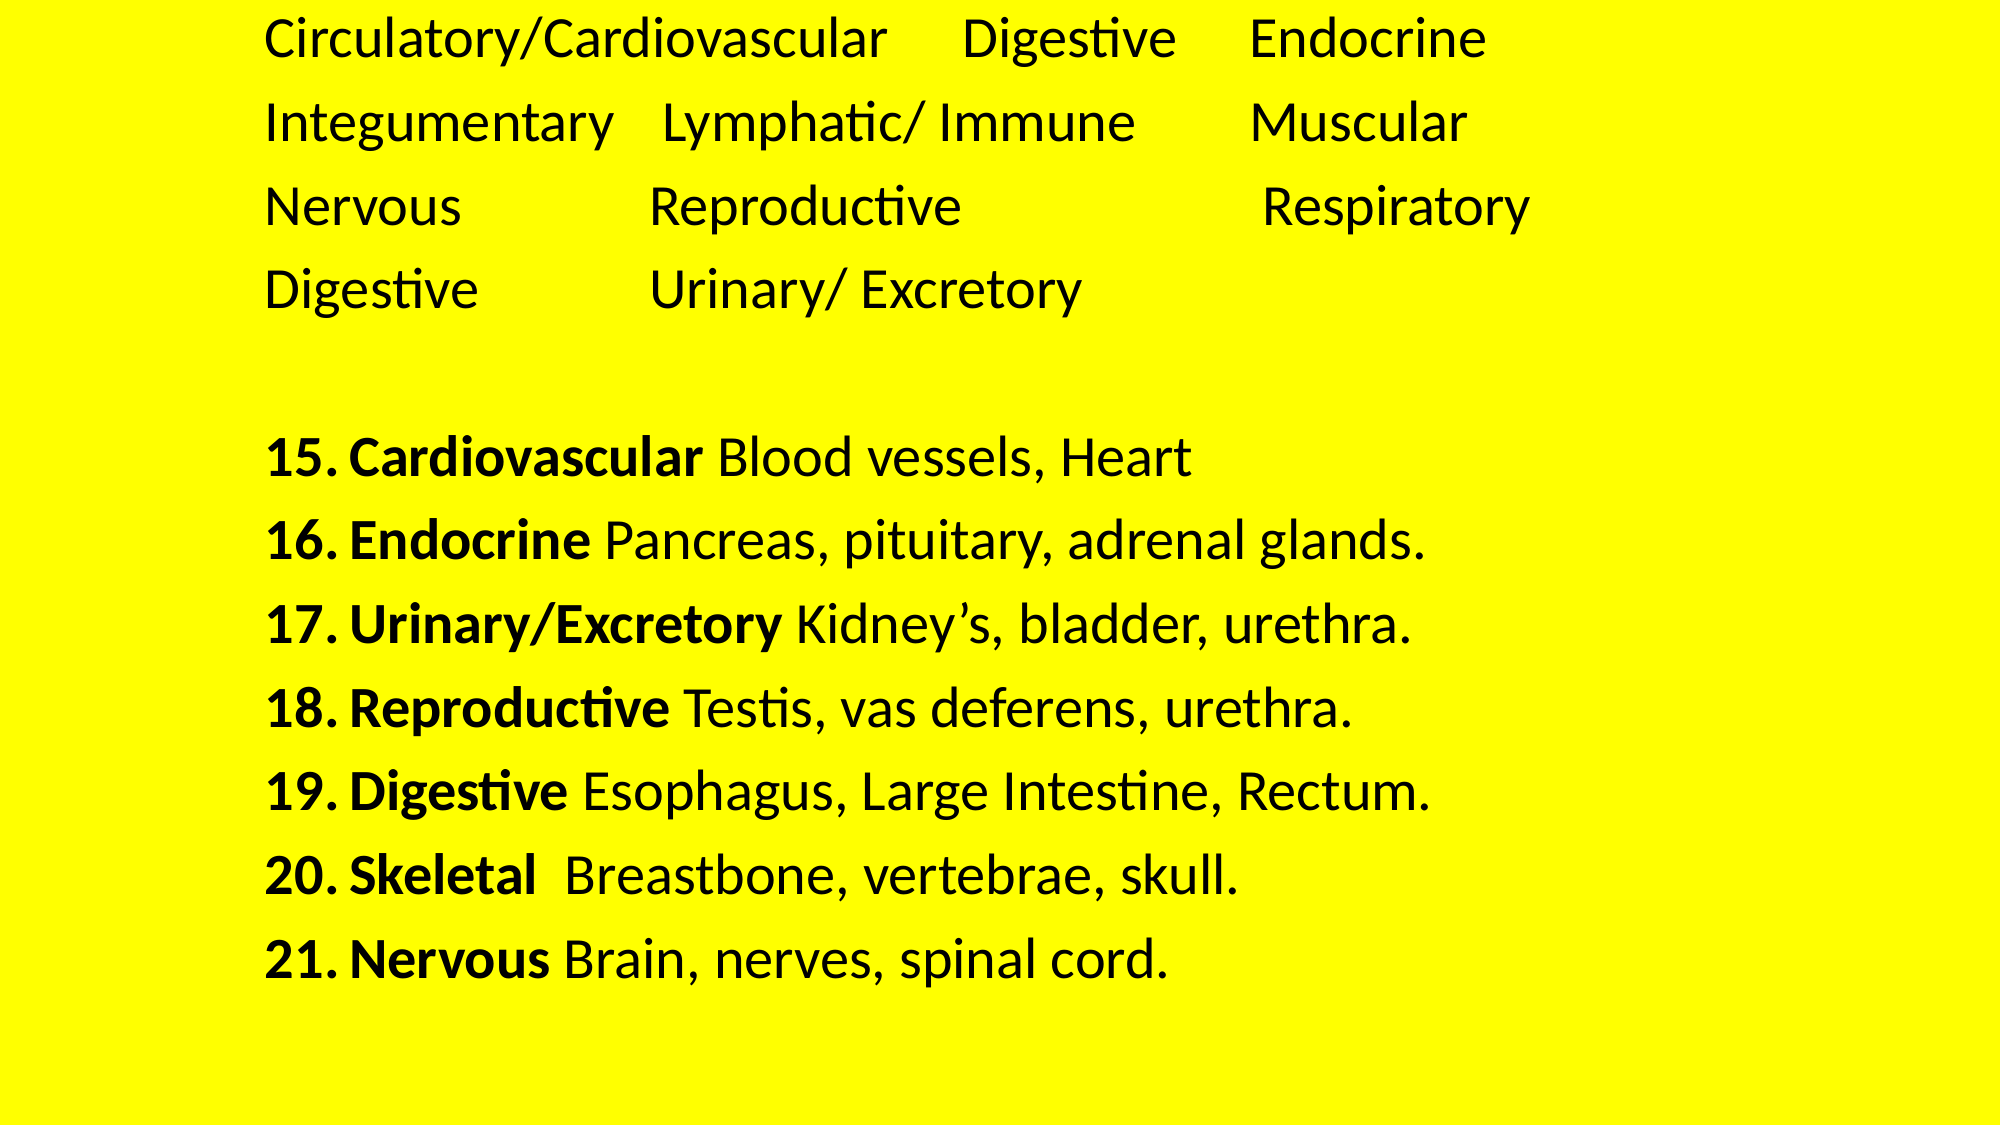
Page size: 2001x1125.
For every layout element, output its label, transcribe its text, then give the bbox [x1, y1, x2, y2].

list Circulatory/Cardiovascular Digestive Endocrine Integumentary Lymphatic/ Immune Muscular Nervous Reproductive Respiratory Digestive Urinary/ Excretory Cardiovascular Blood vessels, Heart Endocrine Pancreas, pituitary, adrenal glands. Urinary/Excretory Kidney’s, bladder, urethra. Reproductive Testis, vas deferens, urethra. Digestive Esophagus, Large Intestine, Rectum. Skeletal Breastbone, vertebrae, skull. Nervous Brain, nerves, spinal cord. [249, 0, 1750, 1038]
